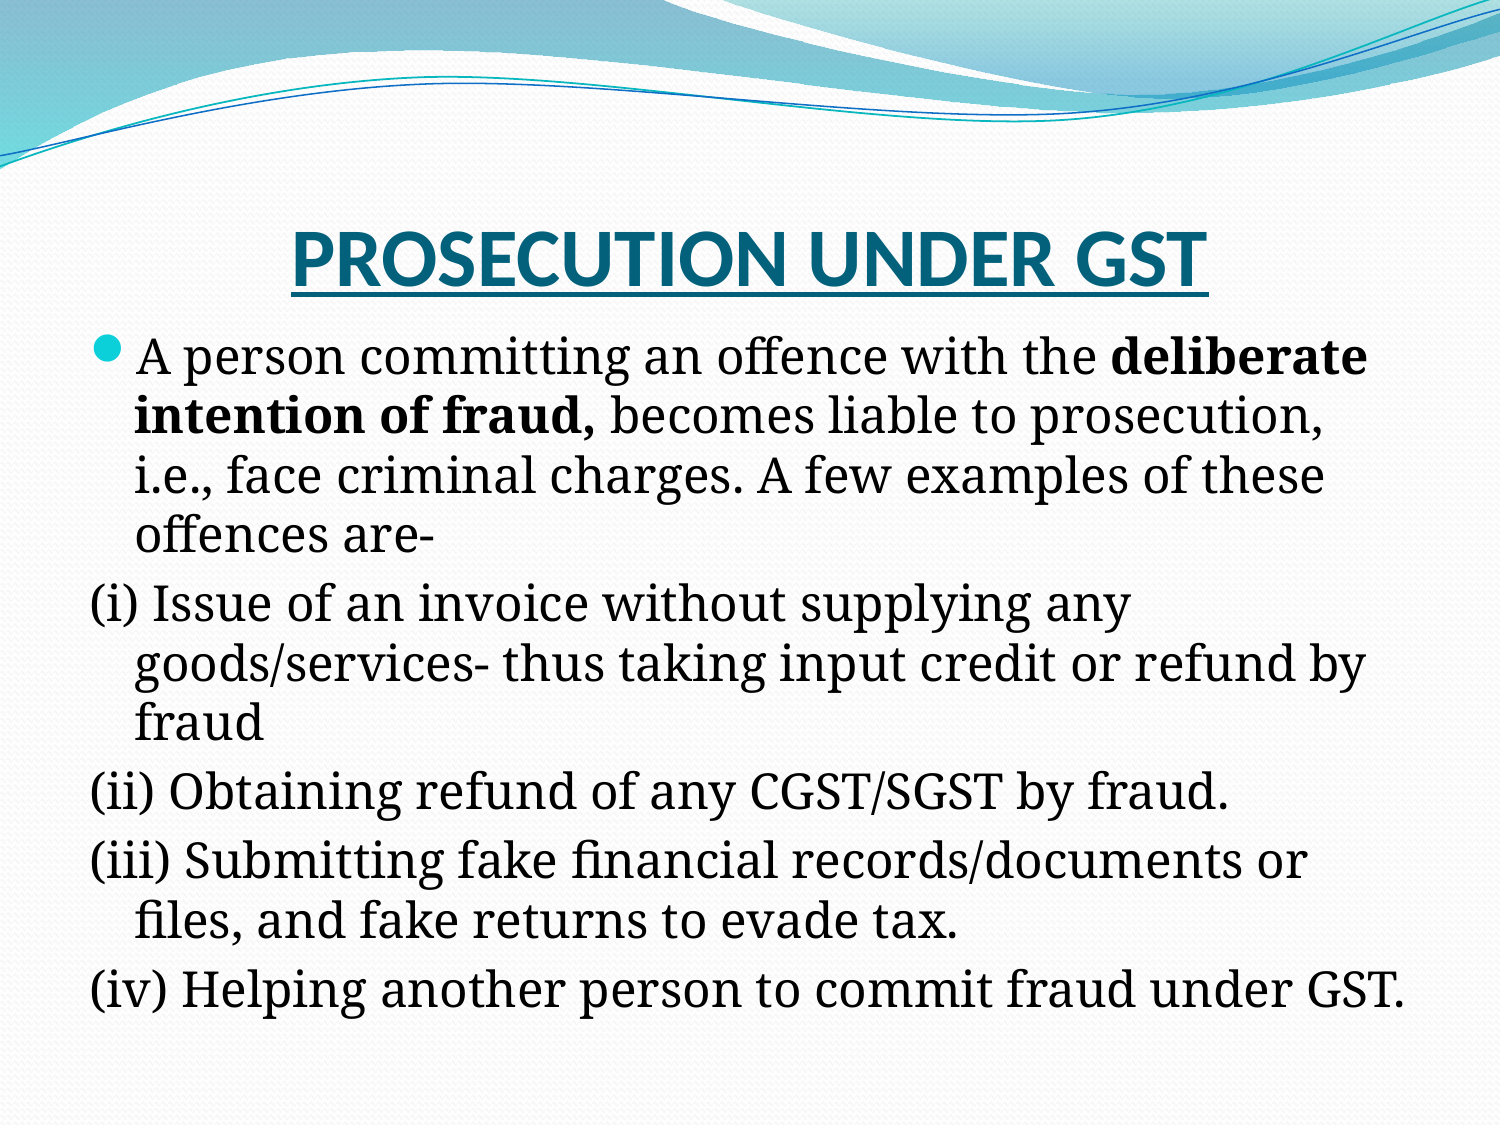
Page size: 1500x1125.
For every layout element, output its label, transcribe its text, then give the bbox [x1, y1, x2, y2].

title PROSECUTION UNDER GST [75, 115, 1425, 303]
list A person committing an offence with the deliberate intention of fraud, becomes liable to prosecution, i.e., face criminal charges. A few examples of these offences are- (i) Issue of an invoice without supplying any goods/services- thus taking input credit or refund by fraud (ii) Obtaining refund of any CGST/SGST by fraud. (iii) Submitting fake financial records/documents or files, and fake returns to evade tax. (iv) Helping another person to commit fraud under GST. [75, 317, 1425, 1038]
